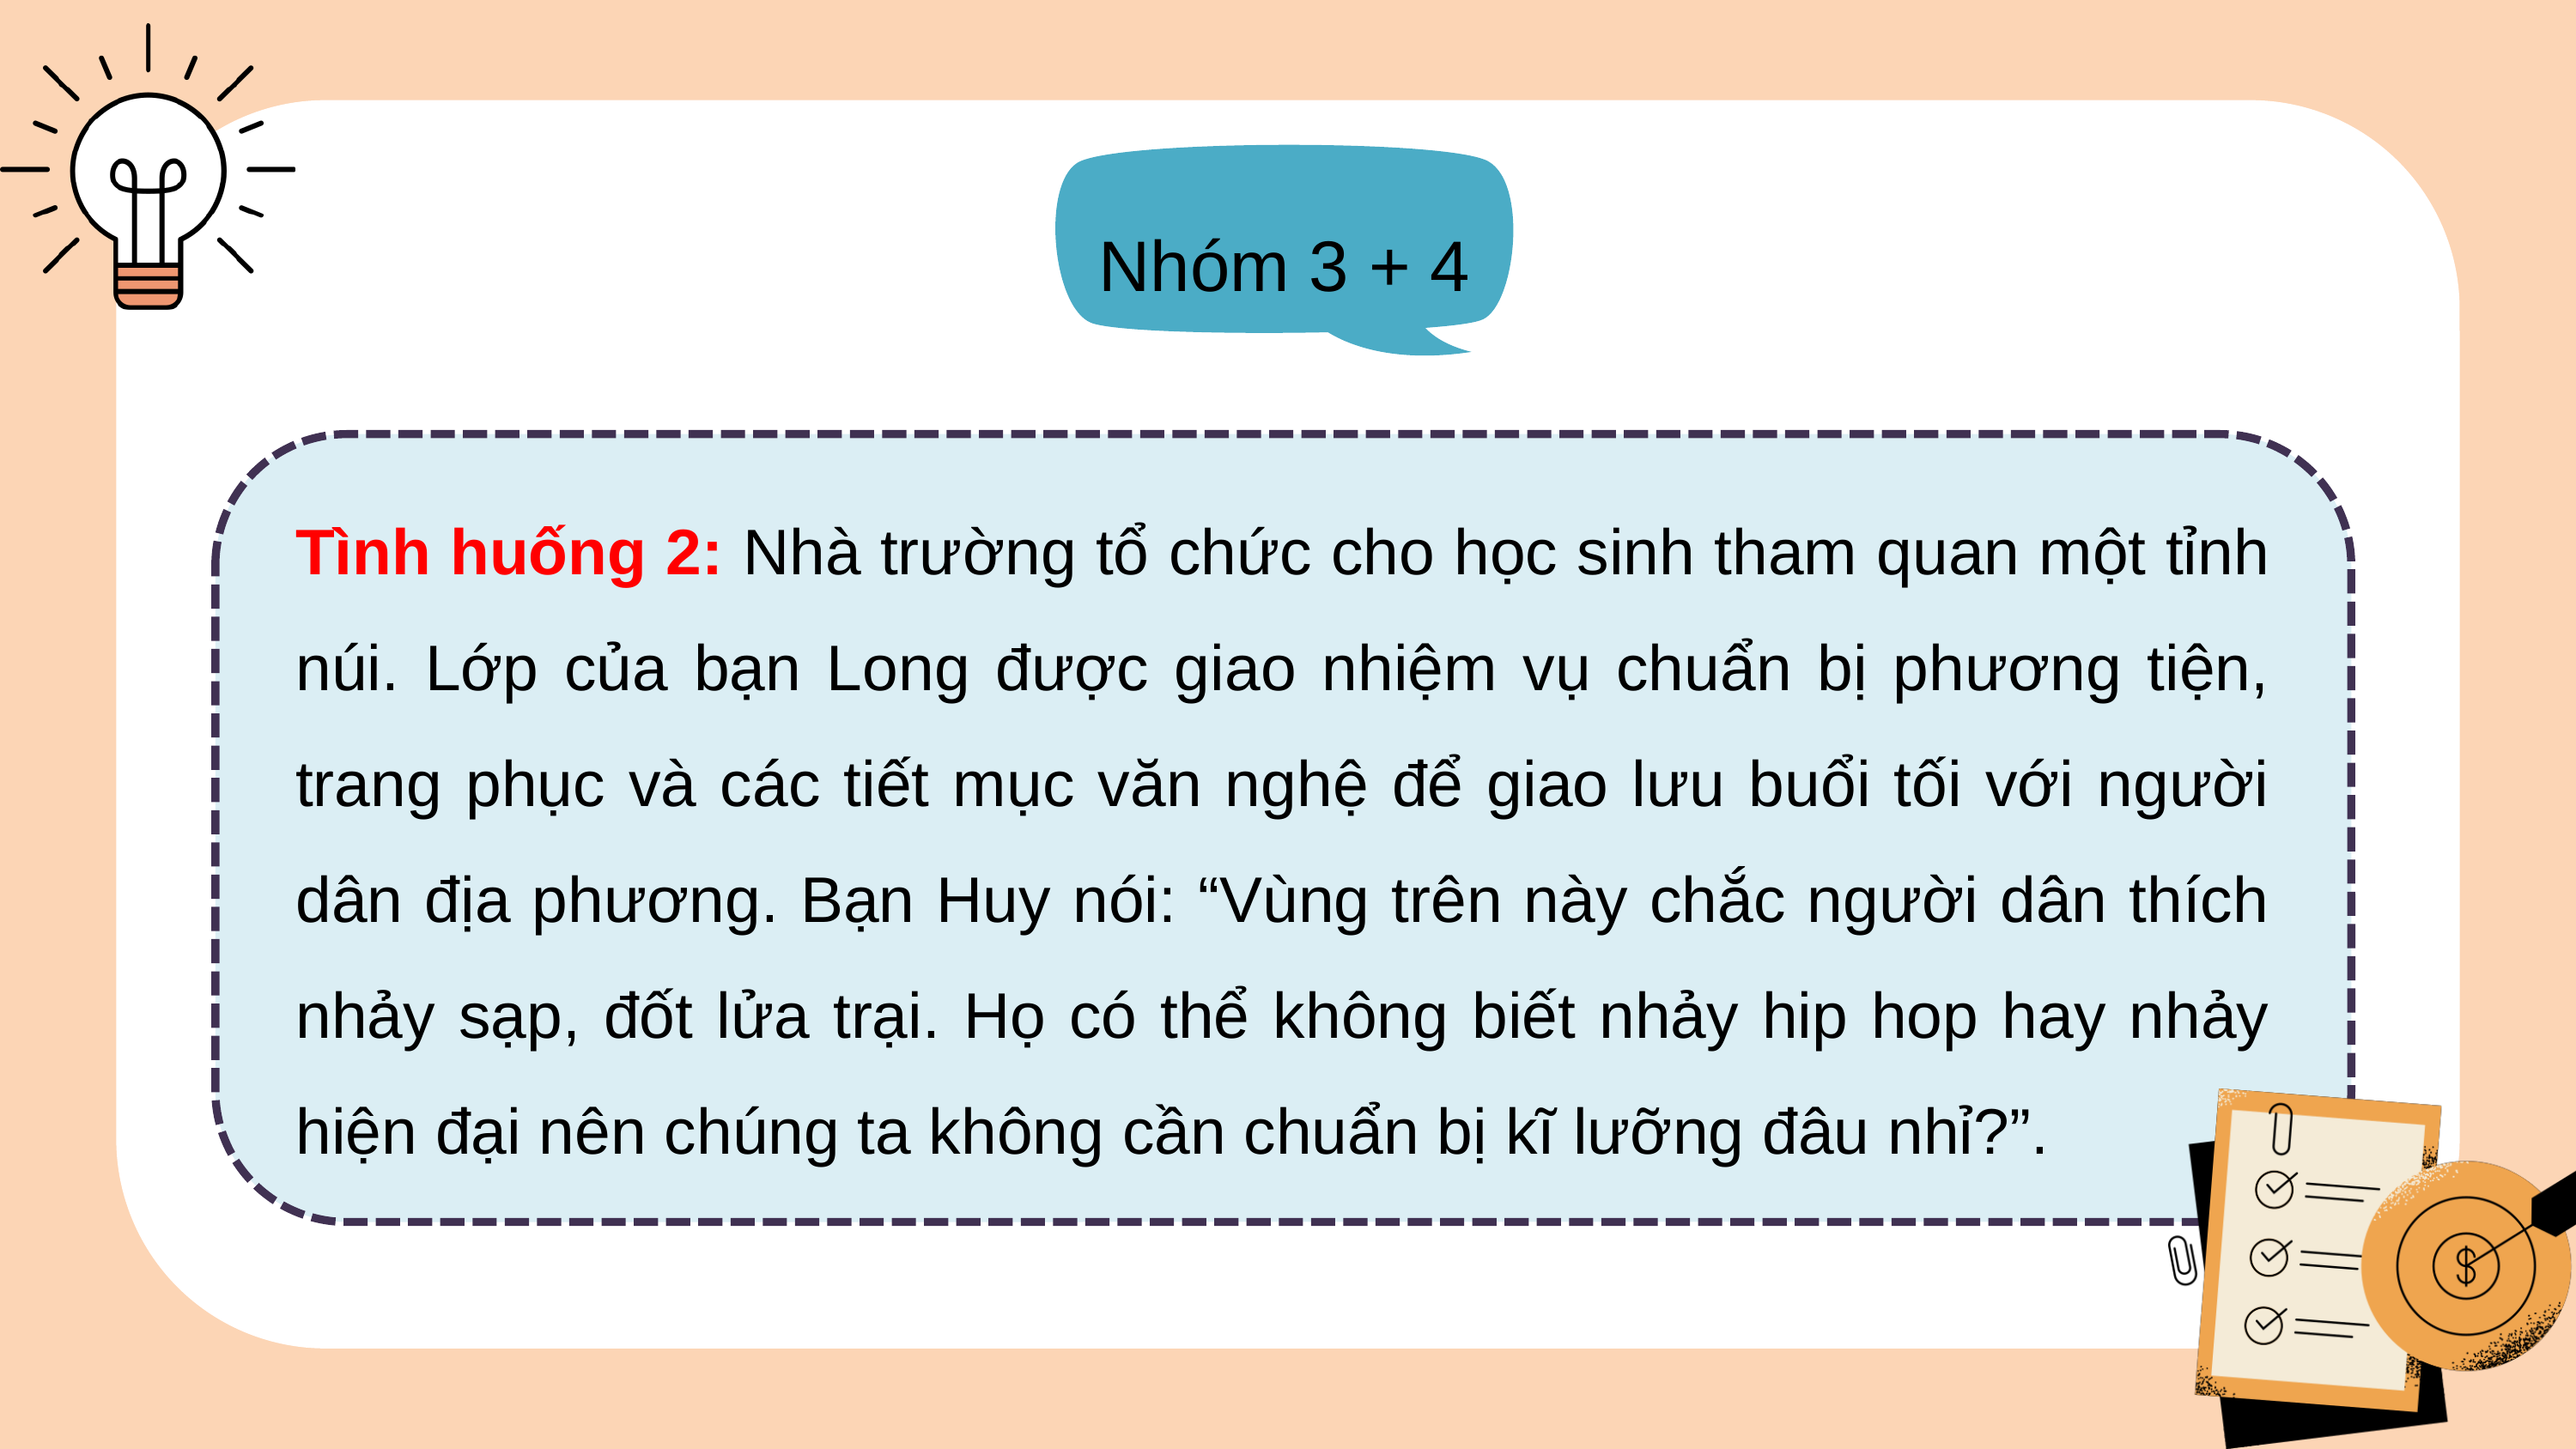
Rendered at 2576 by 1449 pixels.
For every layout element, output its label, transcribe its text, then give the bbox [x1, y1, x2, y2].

text_box [116, 100, 2460, 1349]
text_box Nhóm 3 + 4 [1084, 170, 1485, 312]
text_box Tình huống 2: Nhà trường tổ chức cho học sinh tham quan một tỉnh núi. Lớp của bạn Long được giao nhiệm vụ chuẩn bị phương tiện, trang phục và các tiết mục văn nghệ để giao lưu buổi tối với người dân địa phương. Bạn Huy nói: “Vùng trên này chắc người dân thích nhảy sạp, đốt lửa trại. Họ có thể không biết nhảy hip hop hay nhảy hiện đại nên chúng ta không cần chuẩn bị kĩ lưỡng đâu nhỉ?”. [283, 465, 2284, 1173]
text_box [213, 432, 2354, 1224]
picture [2167, 1088, 2576, 1449]
picture [0, 22, 295, 310]
text_box [1055, 144, 1514, 356]
